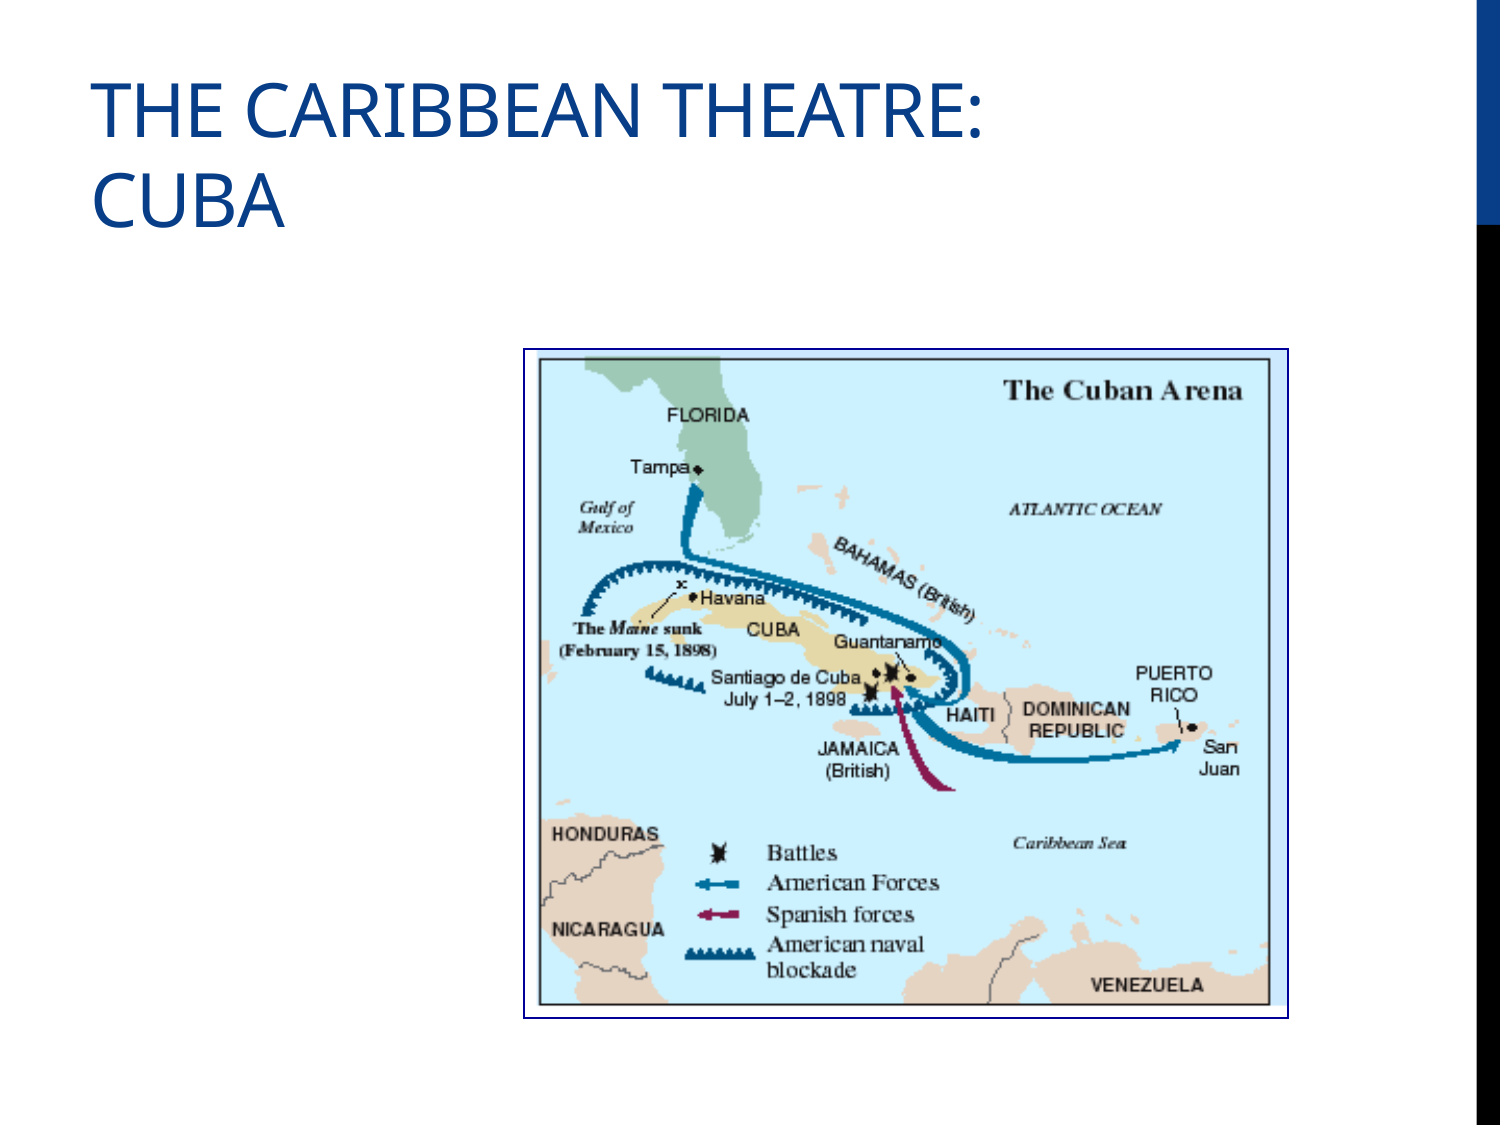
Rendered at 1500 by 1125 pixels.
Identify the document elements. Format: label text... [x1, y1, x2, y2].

picture [524, 349, 1288, 1018]
title The Caribbean Theatre: Cuba [75, 25, 1025, 250]
